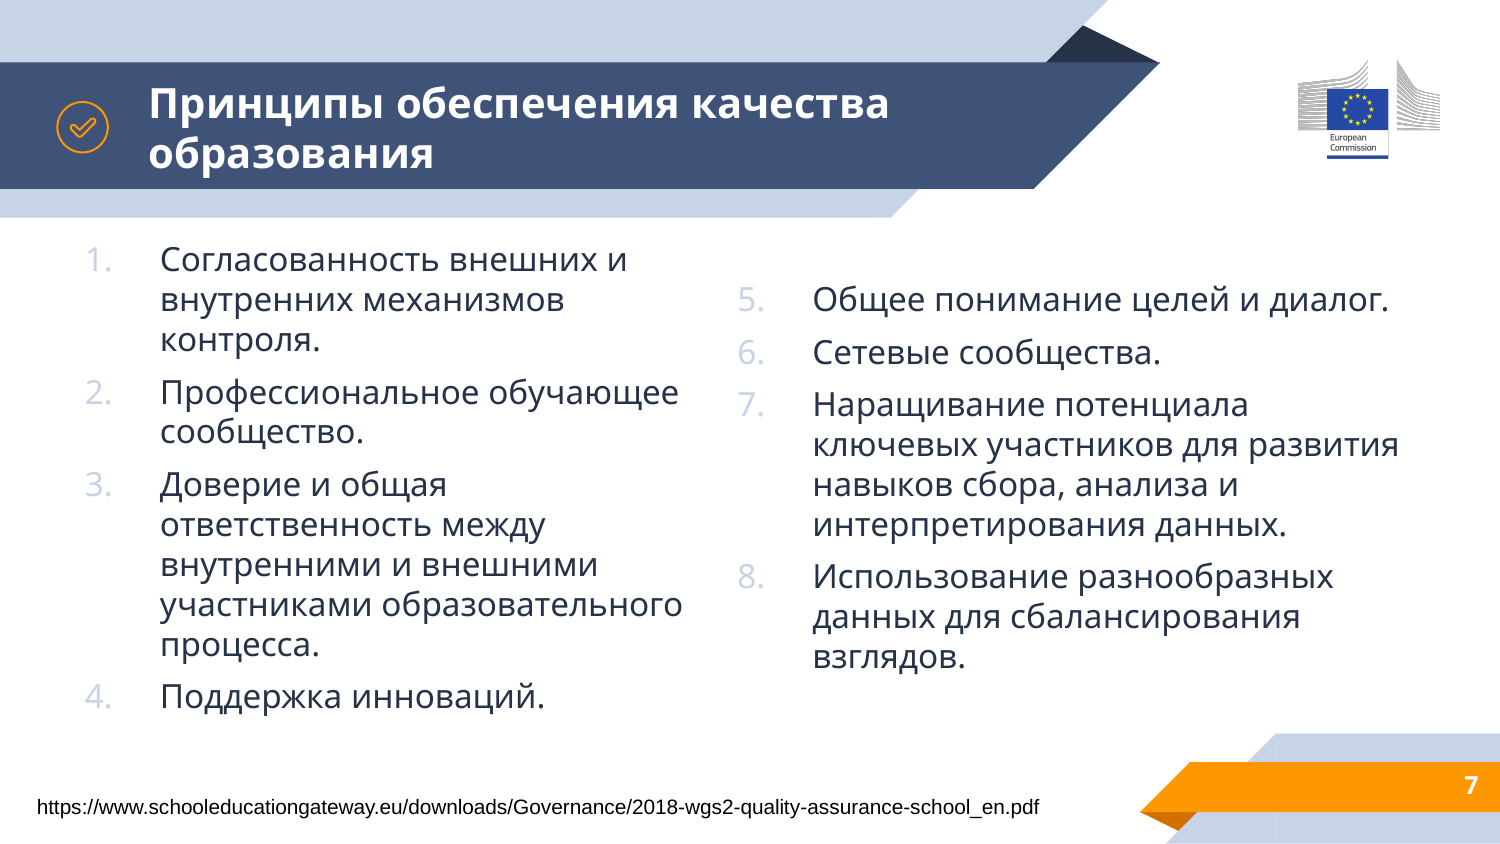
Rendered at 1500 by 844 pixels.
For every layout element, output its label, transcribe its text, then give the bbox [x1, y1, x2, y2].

title Принципы обеспечения качества образования [133, 64, 1035, 190]
list Согласованность внешних и внутренних механизмов контроля. Профессиональное обучающее сообщество. Доверие и общая ответственность между внутренними и внешними участниками образовательного процесса. Поддержка инноваций. [57, 244, 709, 710]
text_box Общее понимание целей и диалог. Сетевые сообщества. Наращивание потенциала ключевых участников для развития навыков сбора, анализа и интерпретирования данных. Использование разнообразных данных для сбалансирования взглядов. [709, 218, 1431, 735]
picture [1298, 59, 1440, 159]
slide_number 7 [1249, 760, 1494, 813]
text_box https://www.schooleducationgateway.eu/downloads/Governance/2018-wgs2-quality-assurance-school_en.pdf [22, 786, 1101, 827]
